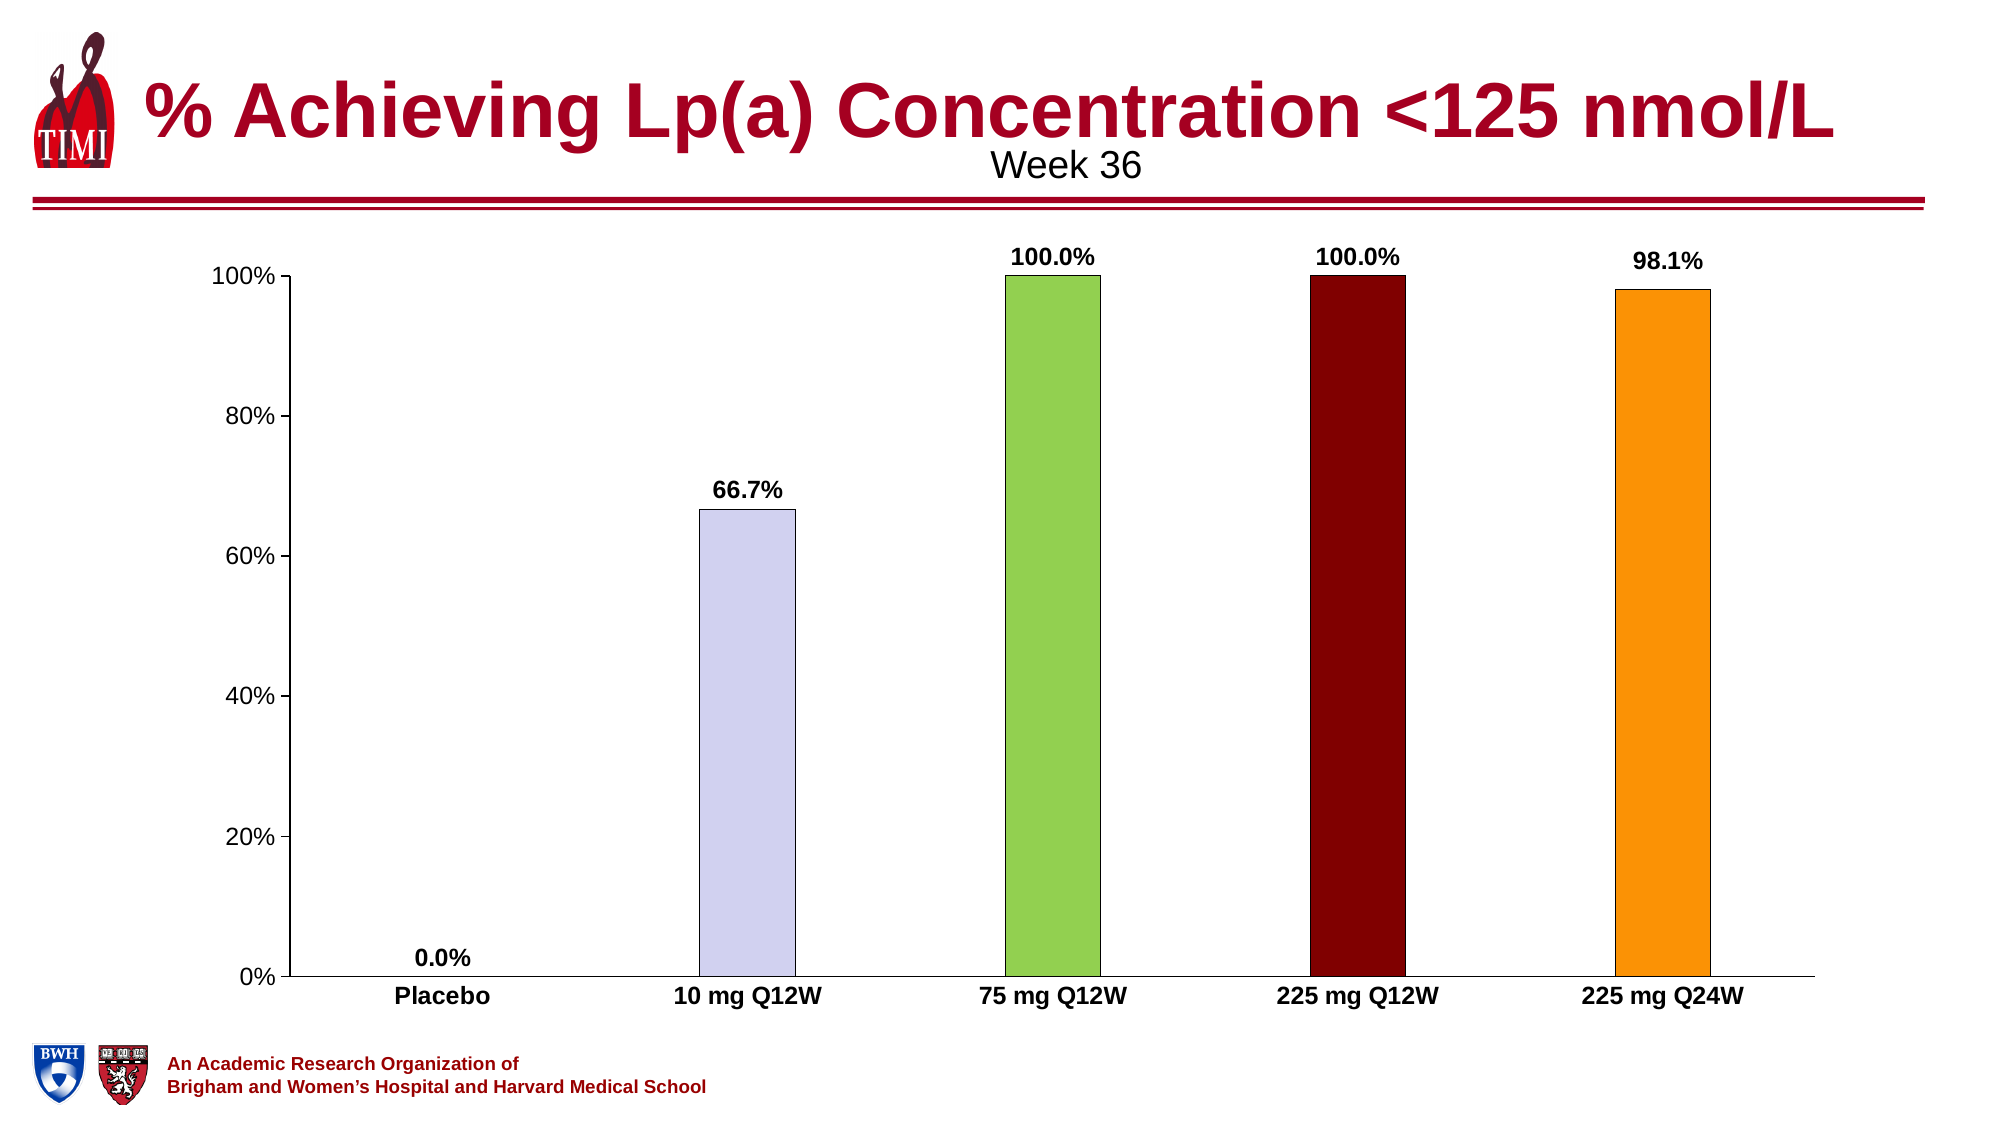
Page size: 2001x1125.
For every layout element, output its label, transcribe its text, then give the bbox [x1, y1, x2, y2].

picture [34, 32, 111, 168]
title % Achieving Lp(a) Concentration <125 nmol/L [111, 12, 1890, 201]
picture [32, 1043, 86, 1105]
chart [146, 199, 1817, 1067]
text_box Week 36 [911, 132, 1158, 194]
